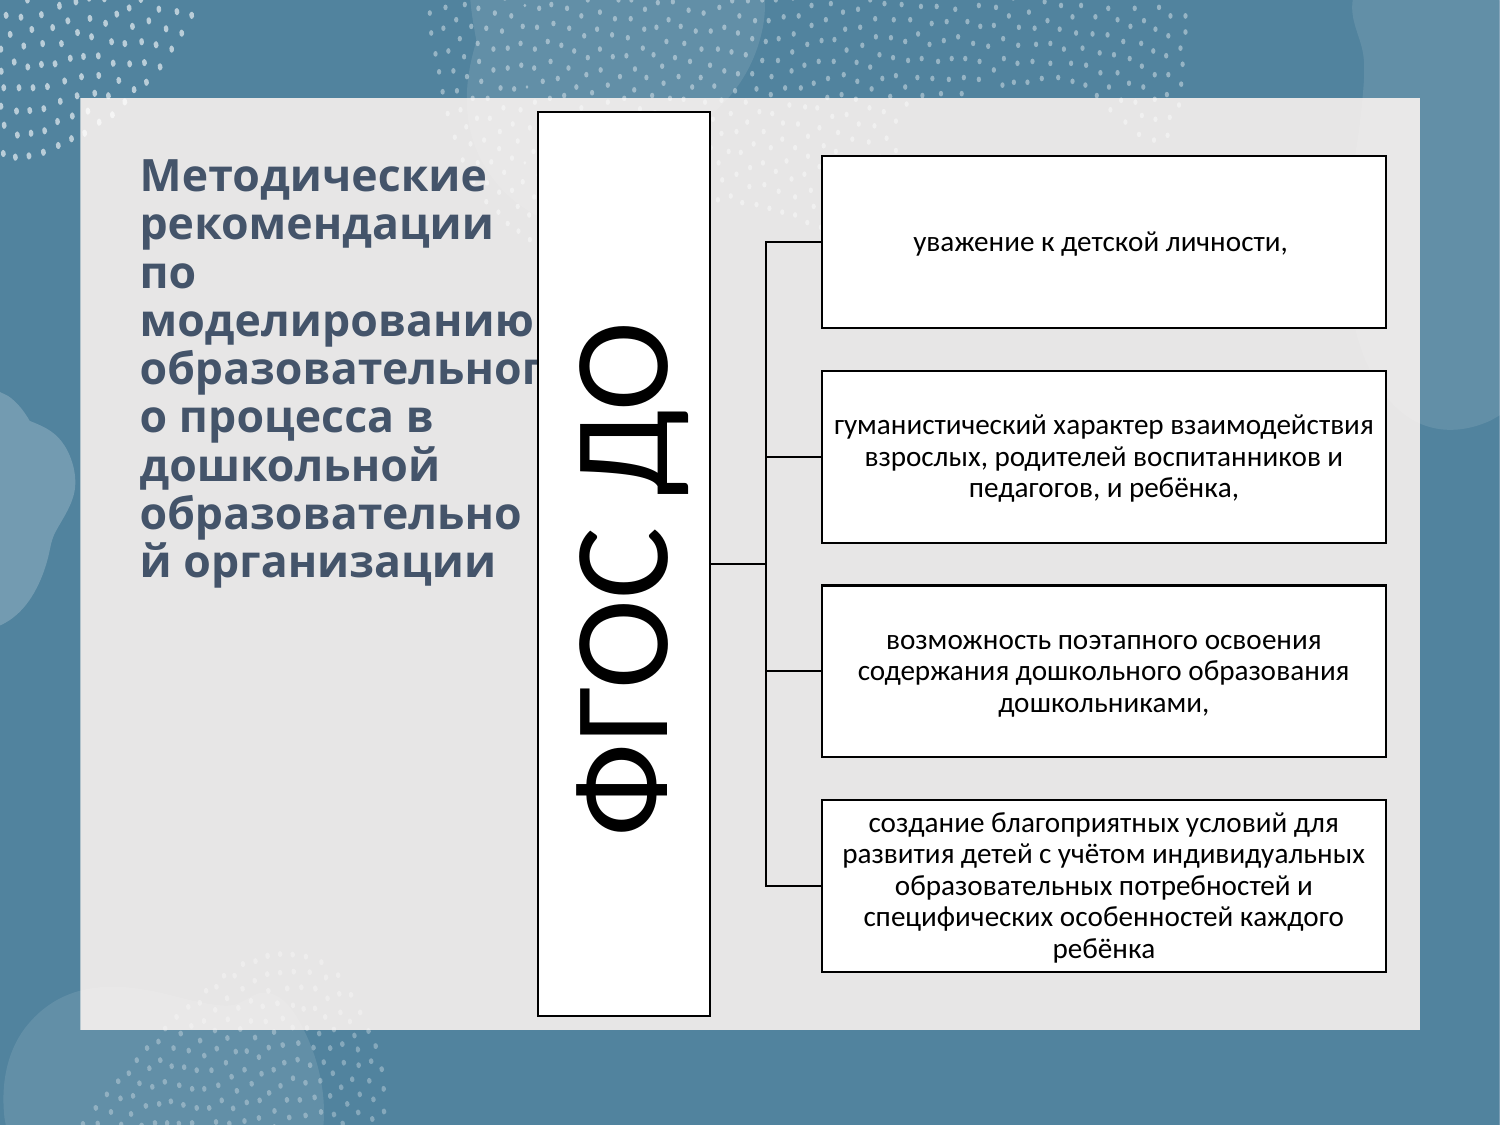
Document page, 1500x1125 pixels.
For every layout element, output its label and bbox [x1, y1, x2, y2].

list [282, 112, 1500, 1016]
text_box [0, 0, 1500, 1125]
